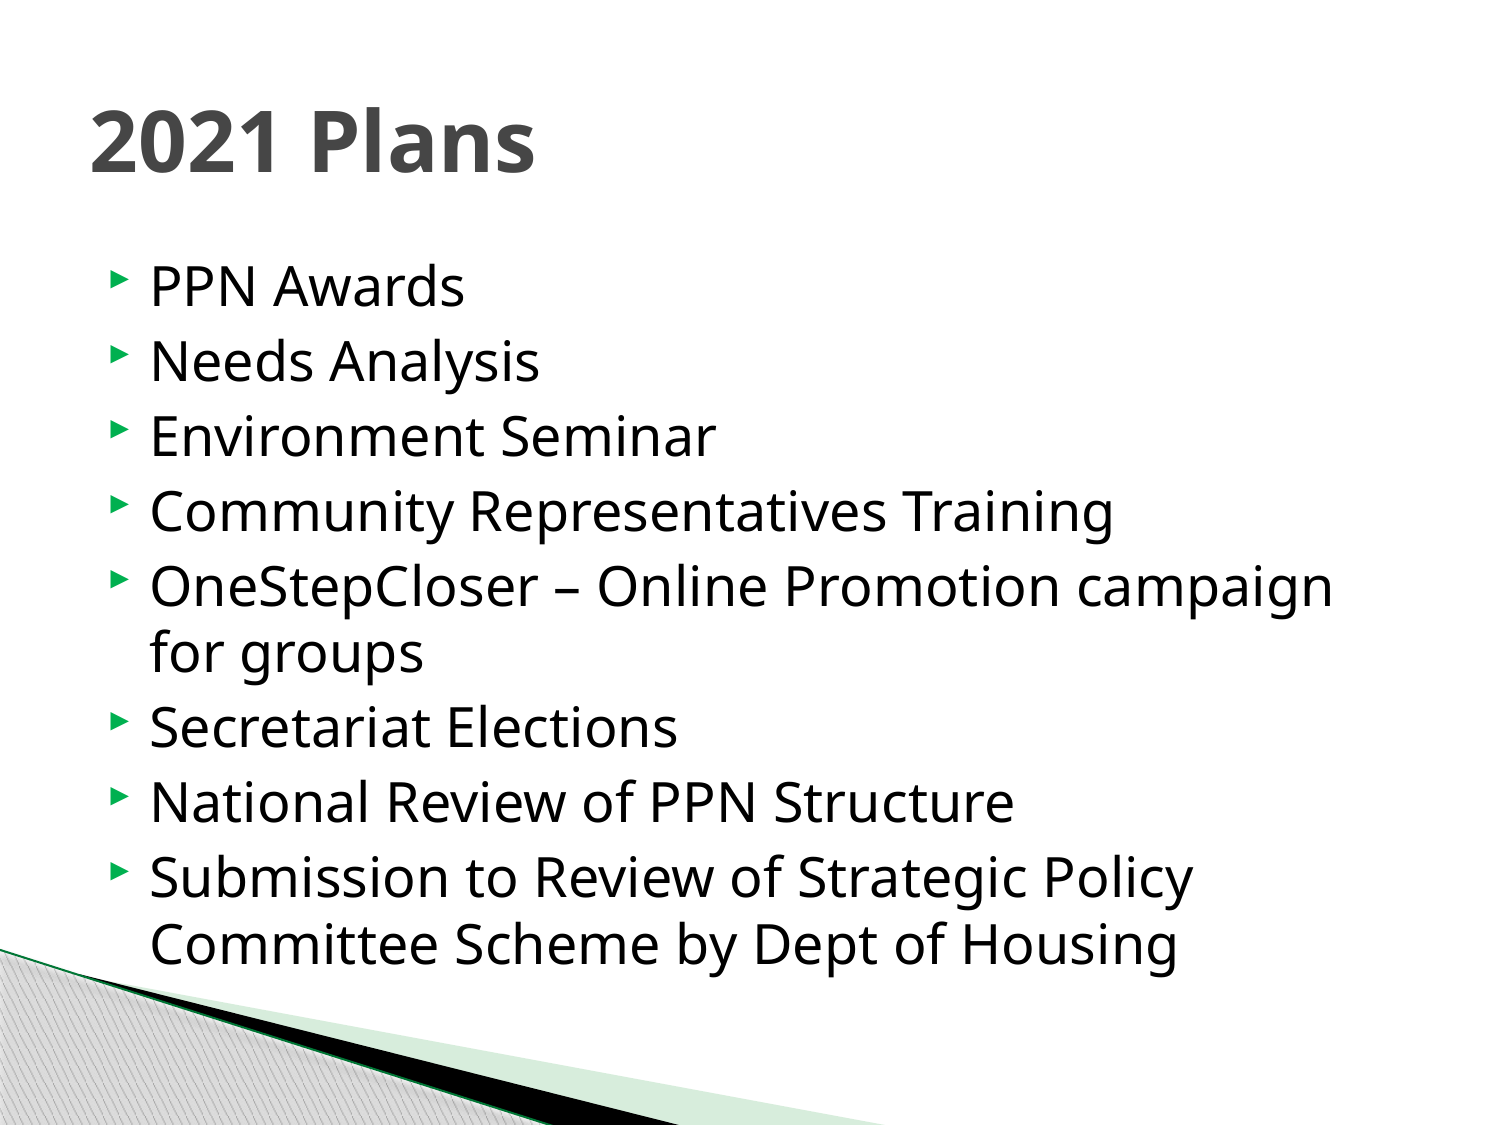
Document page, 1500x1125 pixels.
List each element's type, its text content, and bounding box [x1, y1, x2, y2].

list PPN Awards Needs Analysis Environment Seminar Community Representatives Training OneStepCloser – Online Promotion campaign for groups Secretariat Elections National Review of PPN Structure Submission to Review of Strategic Policy Committee Scheme by Dept of Housing [75, 243, 1425, 986]
title 2021 Plans [75, 45, 1425, 233]
